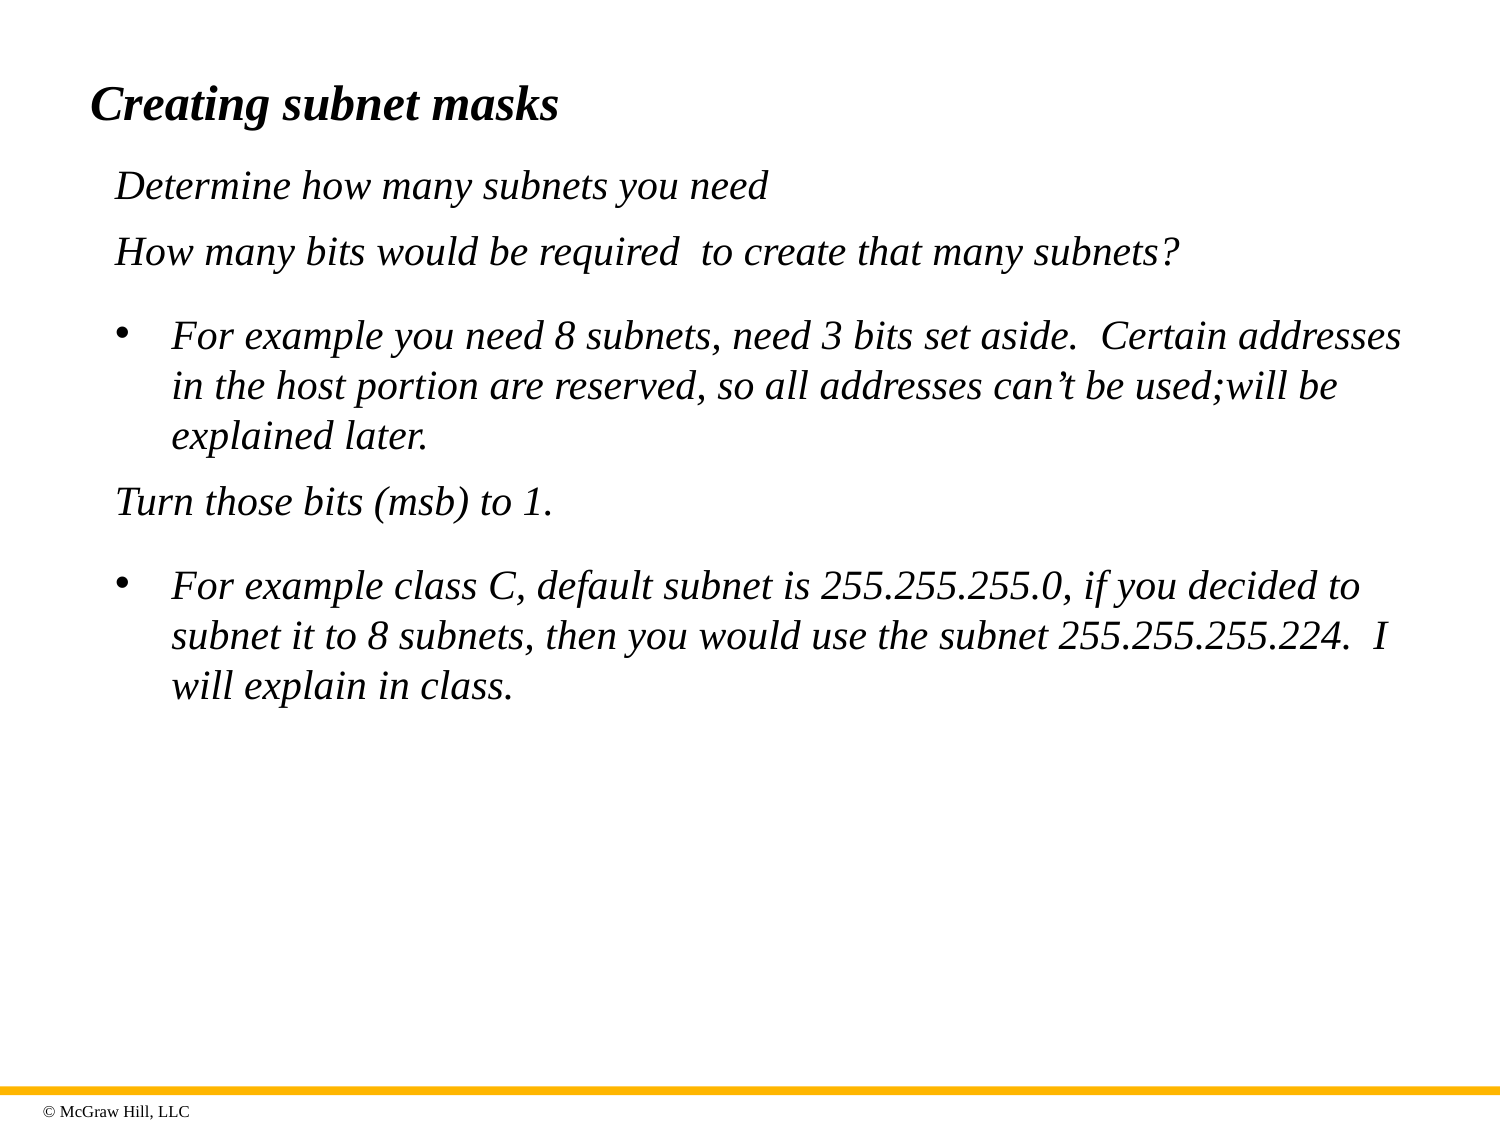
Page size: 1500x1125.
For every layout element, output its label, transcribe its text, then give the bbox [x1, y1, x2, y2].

title Creating subnet masks [75, 45, 1425, 163]
list Determine how many subnets you need How many bits would be required to create that many subnets? For example you need 8 subnets, need 3 bits set aside. Certain addresses in the host portion are reserved, so all addresses can’t be used;will be explained later. Turn those bits (msb) to 1. For example class C, default subnet is 255.255.255.0, if you decided to subnet it to 8 subnets, then you would use the subnet 255.255.255.224. I will explain in class. [99, 149, 1450, 1025]
